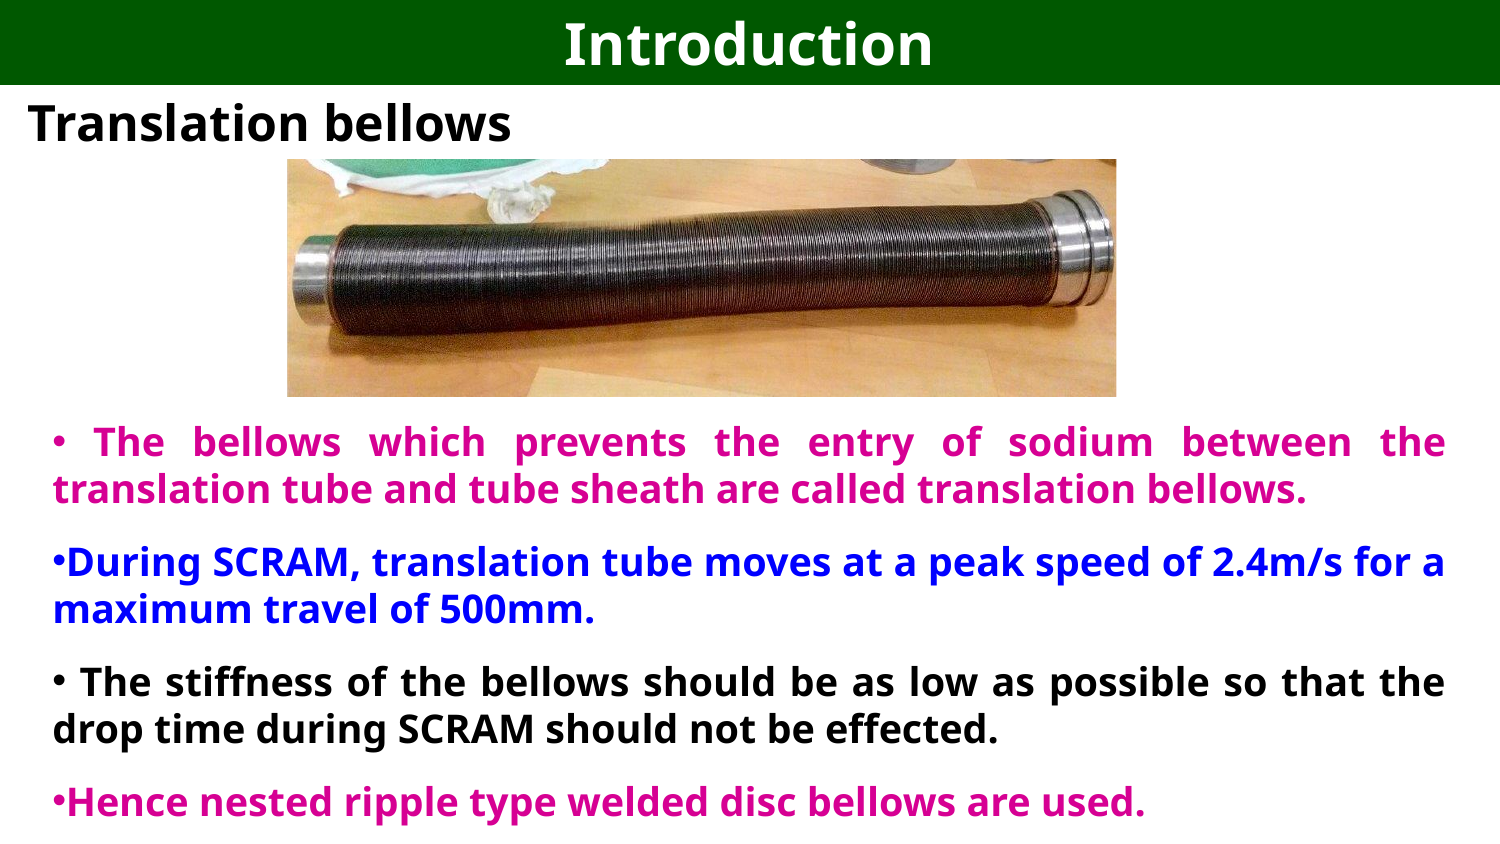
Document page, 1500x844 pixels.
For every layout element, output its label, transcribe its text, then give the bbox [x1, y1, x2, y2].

picture [287, 159, 1117, 398]
text_box Translation bellows [13, 84, 528, 160]
text_box Introduction [0, 0, 1500, 85]
text_box The bellows which prevents the entry of sodium between the translation tube and tube sheath are called translation bellows. During SCRAM, translation tube moves at a peak speed of 2.4m/s for a maximum travel of 500mm. The stiffness of the bellows should be as low as possible so that the drop time during SCRAM should not be effected. Hence nested ripple type welded disc bellows are used. [37, 409, 1463, 832]
